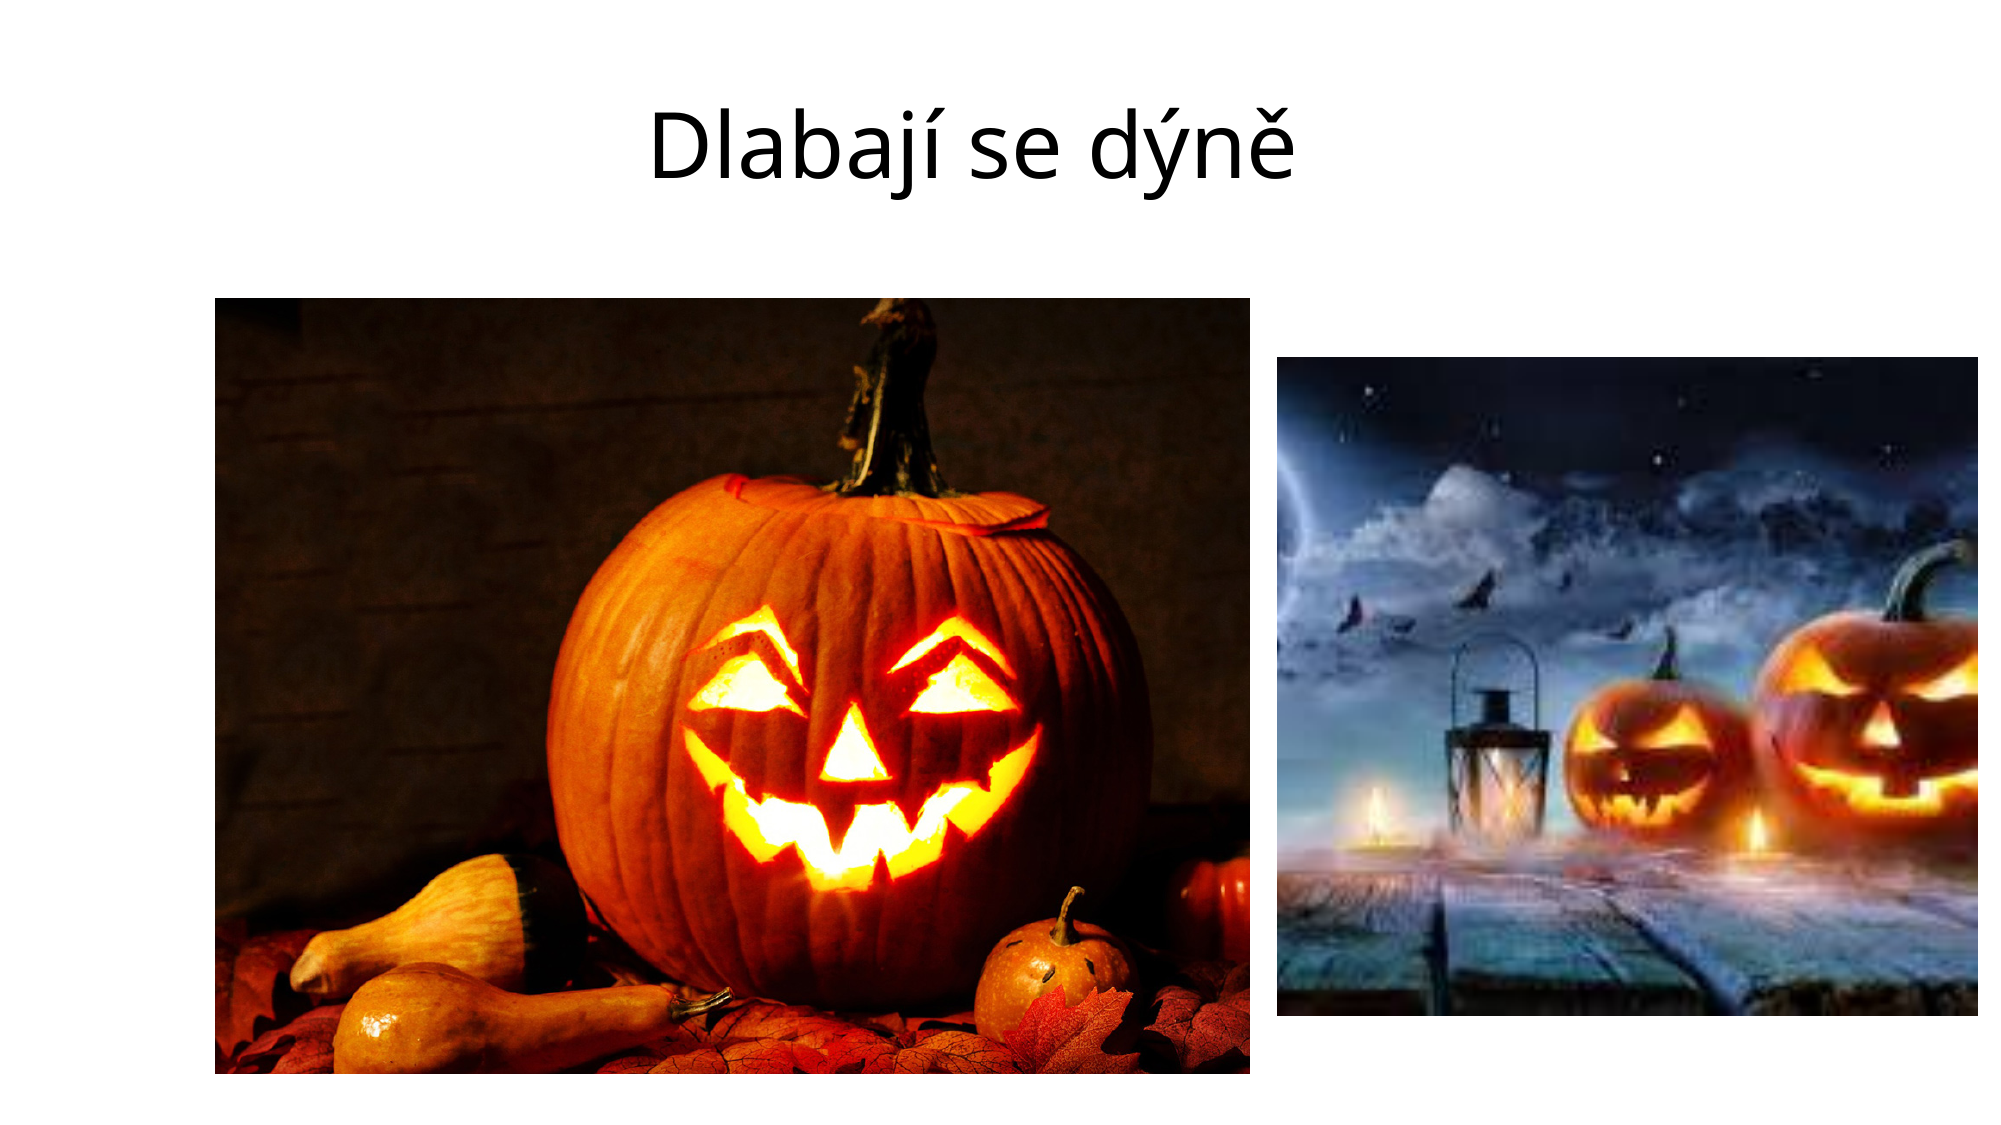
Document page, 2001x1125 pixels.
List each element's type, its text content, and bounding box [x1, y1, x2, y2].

title Dlabají se dýně [631, 48, 2000, 249]
picture [1276, 357, 1978, 1016]
picture [215, 298, 1250, 1074]
